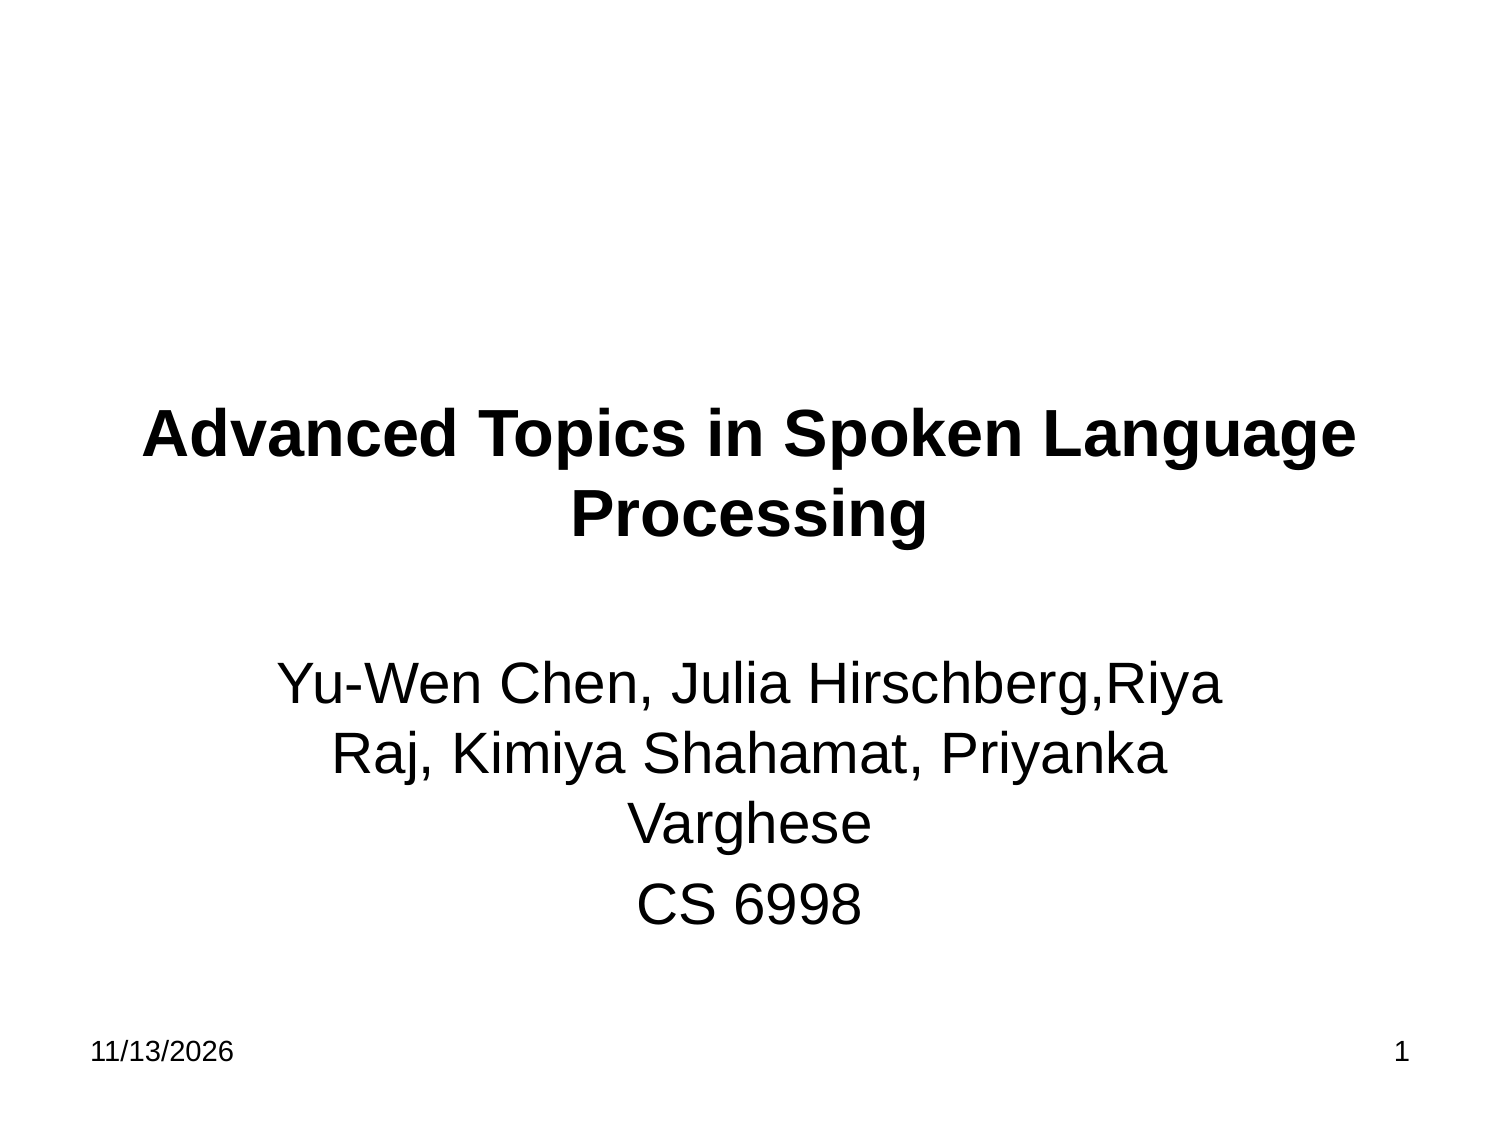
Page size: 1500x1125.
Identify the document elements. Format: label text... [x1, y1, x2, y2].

subtitle Yu-Wen Chen, Julia Hirschberg,Riya Raj, Kimiya Shahamat, Priyanka Varghese CS 6998 [225, 637, 1275, 950]
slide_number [75, 1024, 425, 1103]
slide_number 1 [1074, 1024, 1425, 1103]
title Advanced Topics in Spoken Language Processing [112, 349, 1388, 591]
